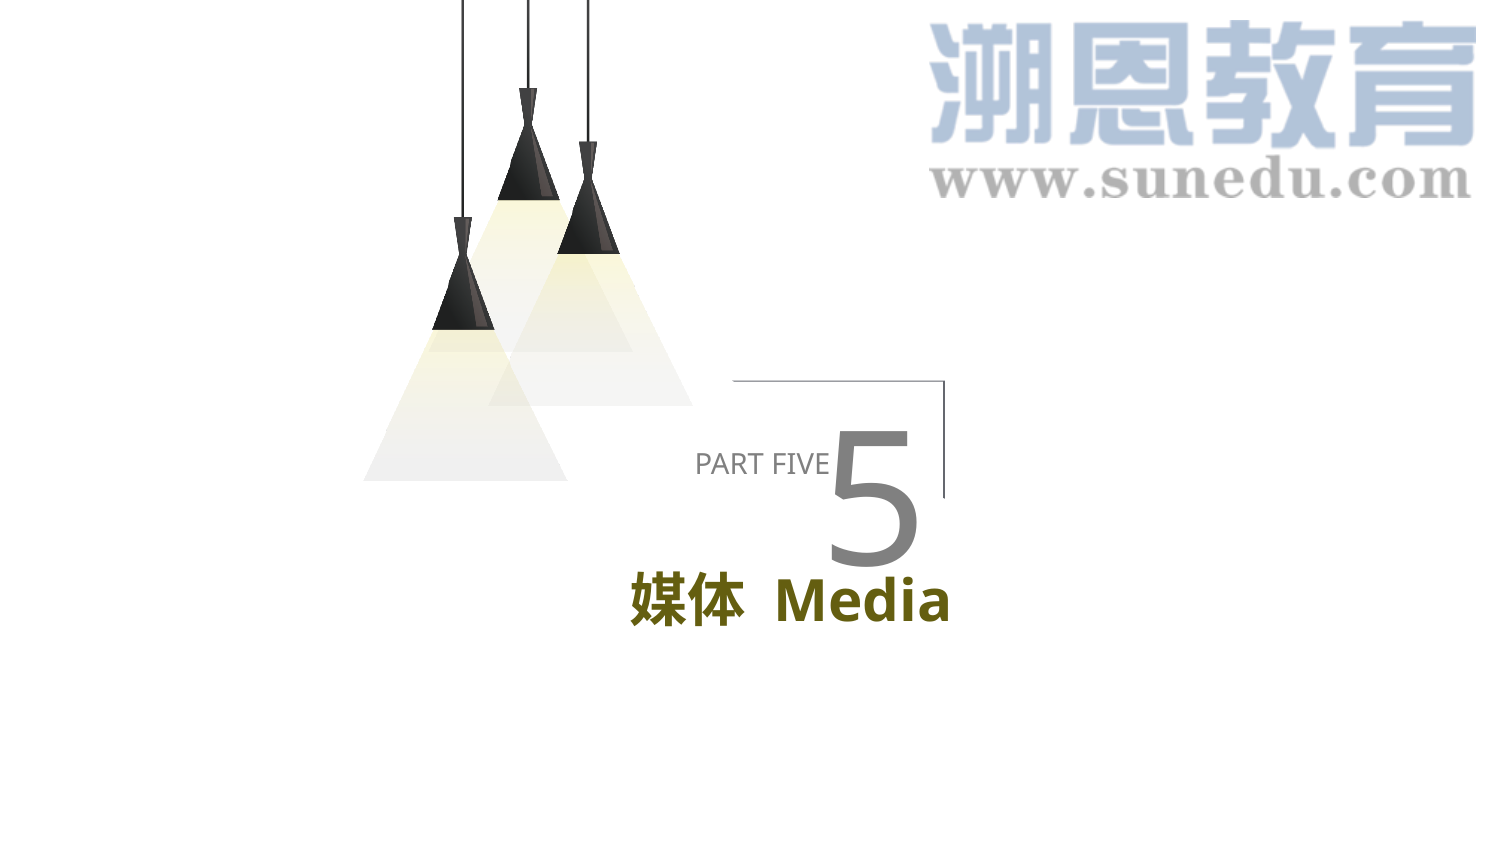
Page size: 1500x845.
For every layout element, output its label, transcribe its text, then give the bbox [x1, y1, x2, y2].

picture [929, 20, 1476, 198]
text_box 5 [791, 372, 957, 609]
picture [354, 0, 698, 499]
text_box [730, 378, 947, 501]
text_box 媒体 Media [457, 557, 1125, 639]
text_box PART FIVE [702, 439, 876, 486]
